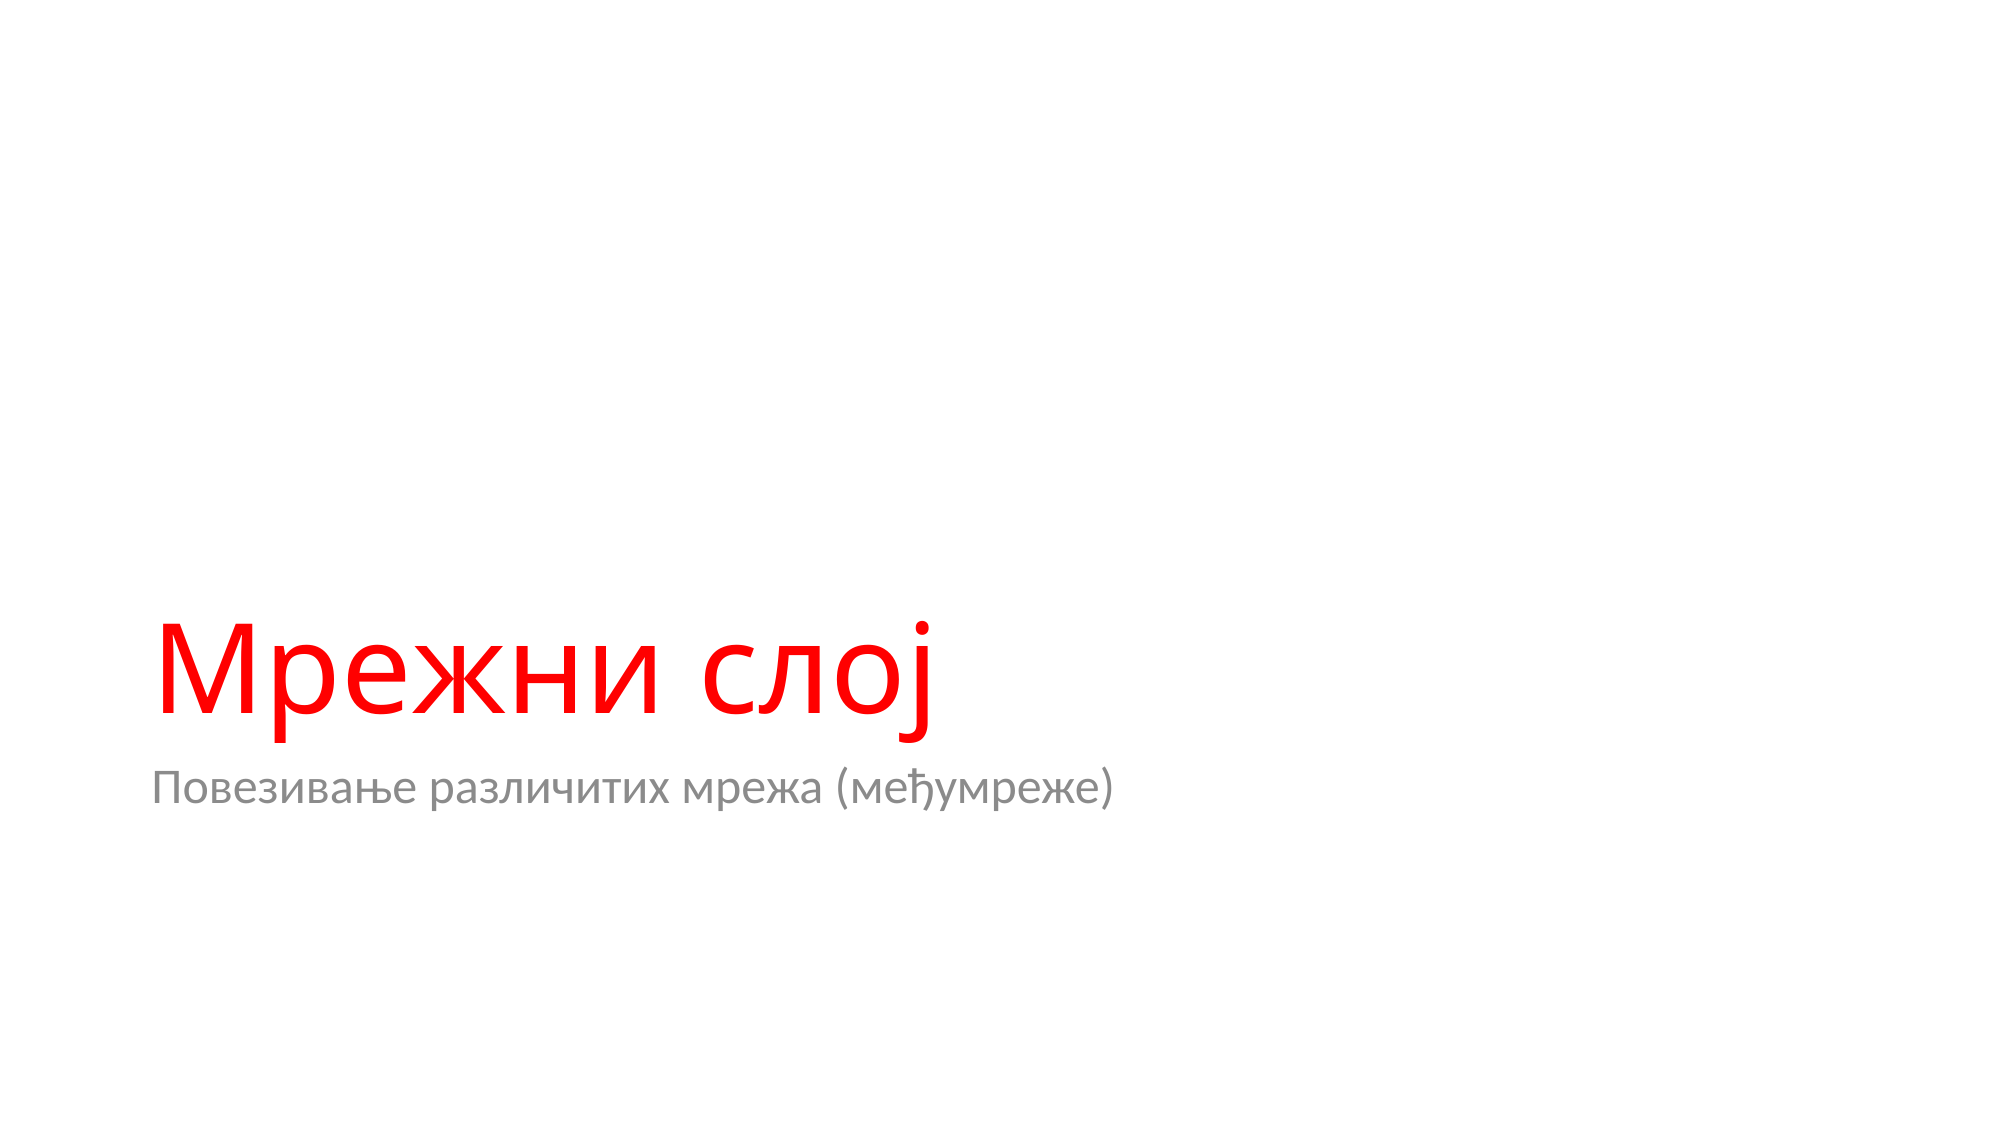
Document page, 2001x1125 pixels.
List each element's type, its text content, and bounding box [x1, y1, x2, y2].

list Повезивање различитих мрежа (међумреже) [136, 752, 1862, 999]
title Мрежни слој [136, 280, 1862, 749]
